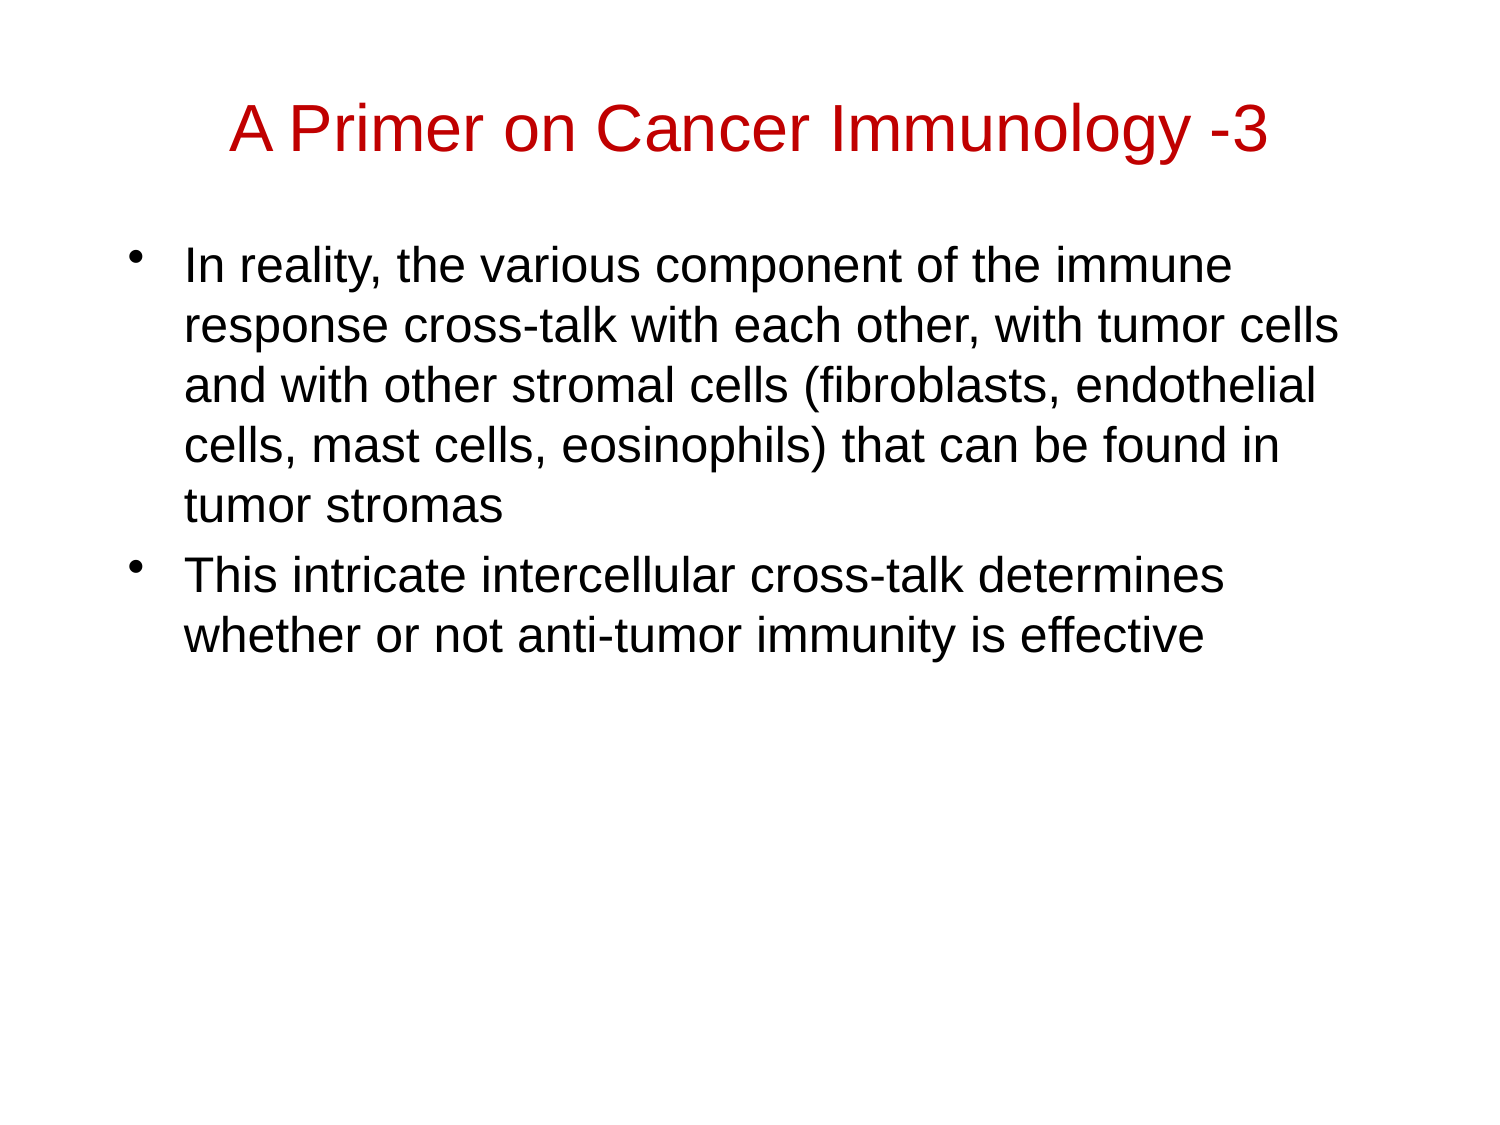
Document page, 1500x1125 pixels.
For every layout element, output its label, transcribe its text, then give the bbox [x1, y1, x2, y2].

title A Primer on Cancer Immunology -3 [0, 24, 1500, 226]
list In reality, the various component of the immune response cross-talk with each other, with tumor cells and with other stromal cells (fibroblasts, endothelial cells, mast cells, eosinophils) that can be found in tumor stromas This intricate intercellular cross-talk determines whether or not anti-tumor immunity is effective [112, 224, 1388, 901]
